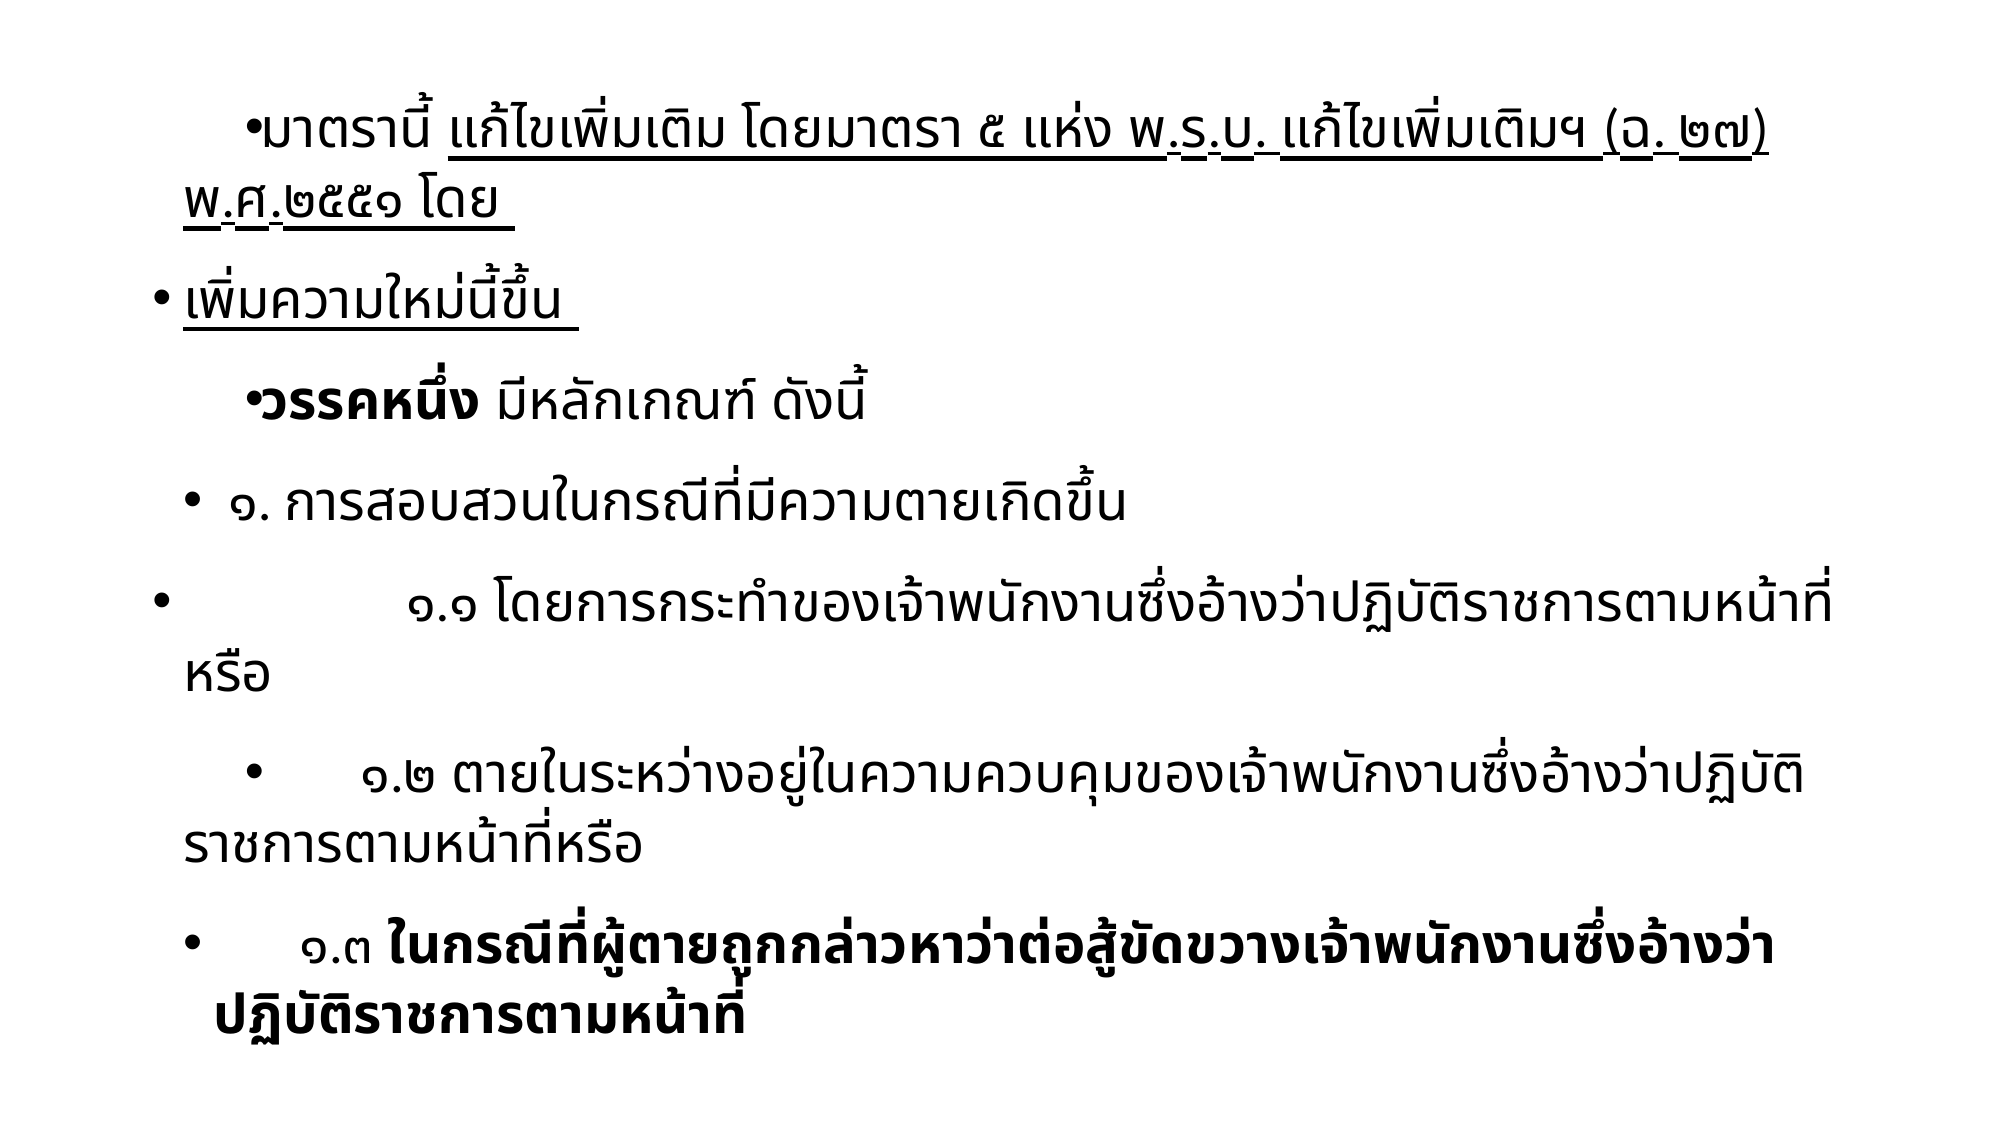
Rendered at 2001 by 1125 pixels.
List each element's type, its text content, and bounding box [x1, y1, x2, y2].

list มาตรานี้ แก้ไขเพิ่มเติม โดยมาตรา ๕ แห่ง พ.ร.บ. แก้ไขเพิ่มเติมฯ (ฉ. ๒๗) พ.ศ.๒๕๕๑ โดย เพิ่มความใหม่นี้ขึ้น วรรคหนึ่ง มีหลักเกณฑ์ ดังนี้ ๑. การสอบสวนในกรณีที่มีความตายเกิดขึ้น ๑.๑ โดยการกระทำของเจ้าพนักงานซึ่งอ้างว่าปฏิบัติราชการตามหน้าที่ หรือ ๑.๒ ตายในระหว่างอยู่ในความควบคุมของเจ้าพนักงานซึ่งอ้างว่าปฏิบัติราชการตามหน้าที่หรือ ๑.๓ ในกรณีที่ผู้ตายถูกกล่าวหาว่าต่อสู้ขัดขวางเจ้าพนักงานซึ่งอ้างว่าปฏิบัติราชการตามหน้าที่ [137, 81, 1922, 1059]
